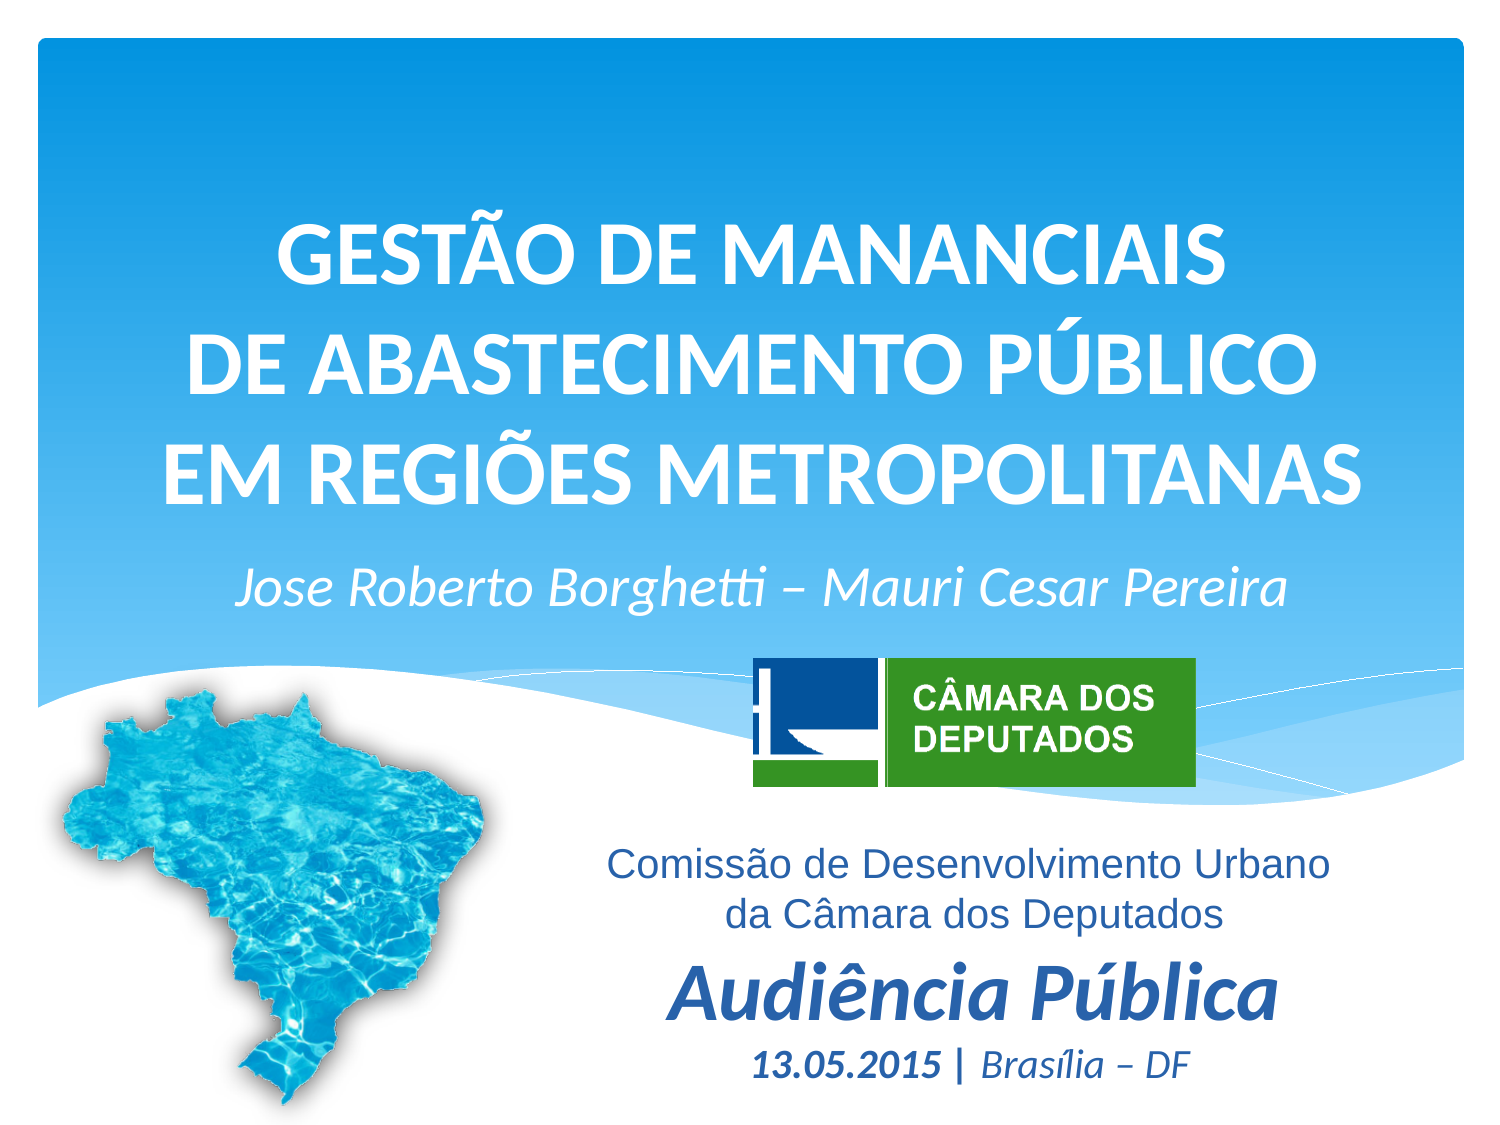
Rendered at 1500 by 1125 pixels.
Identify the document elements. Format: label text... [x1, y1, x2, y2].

text_box Jose Roberto Borghetti – Mauri Cesar Pereira [190, 540, 1336, 626]
picture [58, 675, 489, 1114]
text_box Comissão de Desenvolvimento Urbano da Câmara dos Deputados Audiência Pública 13.05.2015 | Brasília – DF [509, 829, 1462, 1095]
text_box GESTÃO DE MANANCIAIS DE ABASTECIMENTO PÚBLICO EM REGIÕES METROPOLITANAS [146, 185, 1380, 531]
text_box [152, 269, 1442, 829]
picture [752, 658, 1197, 788]
